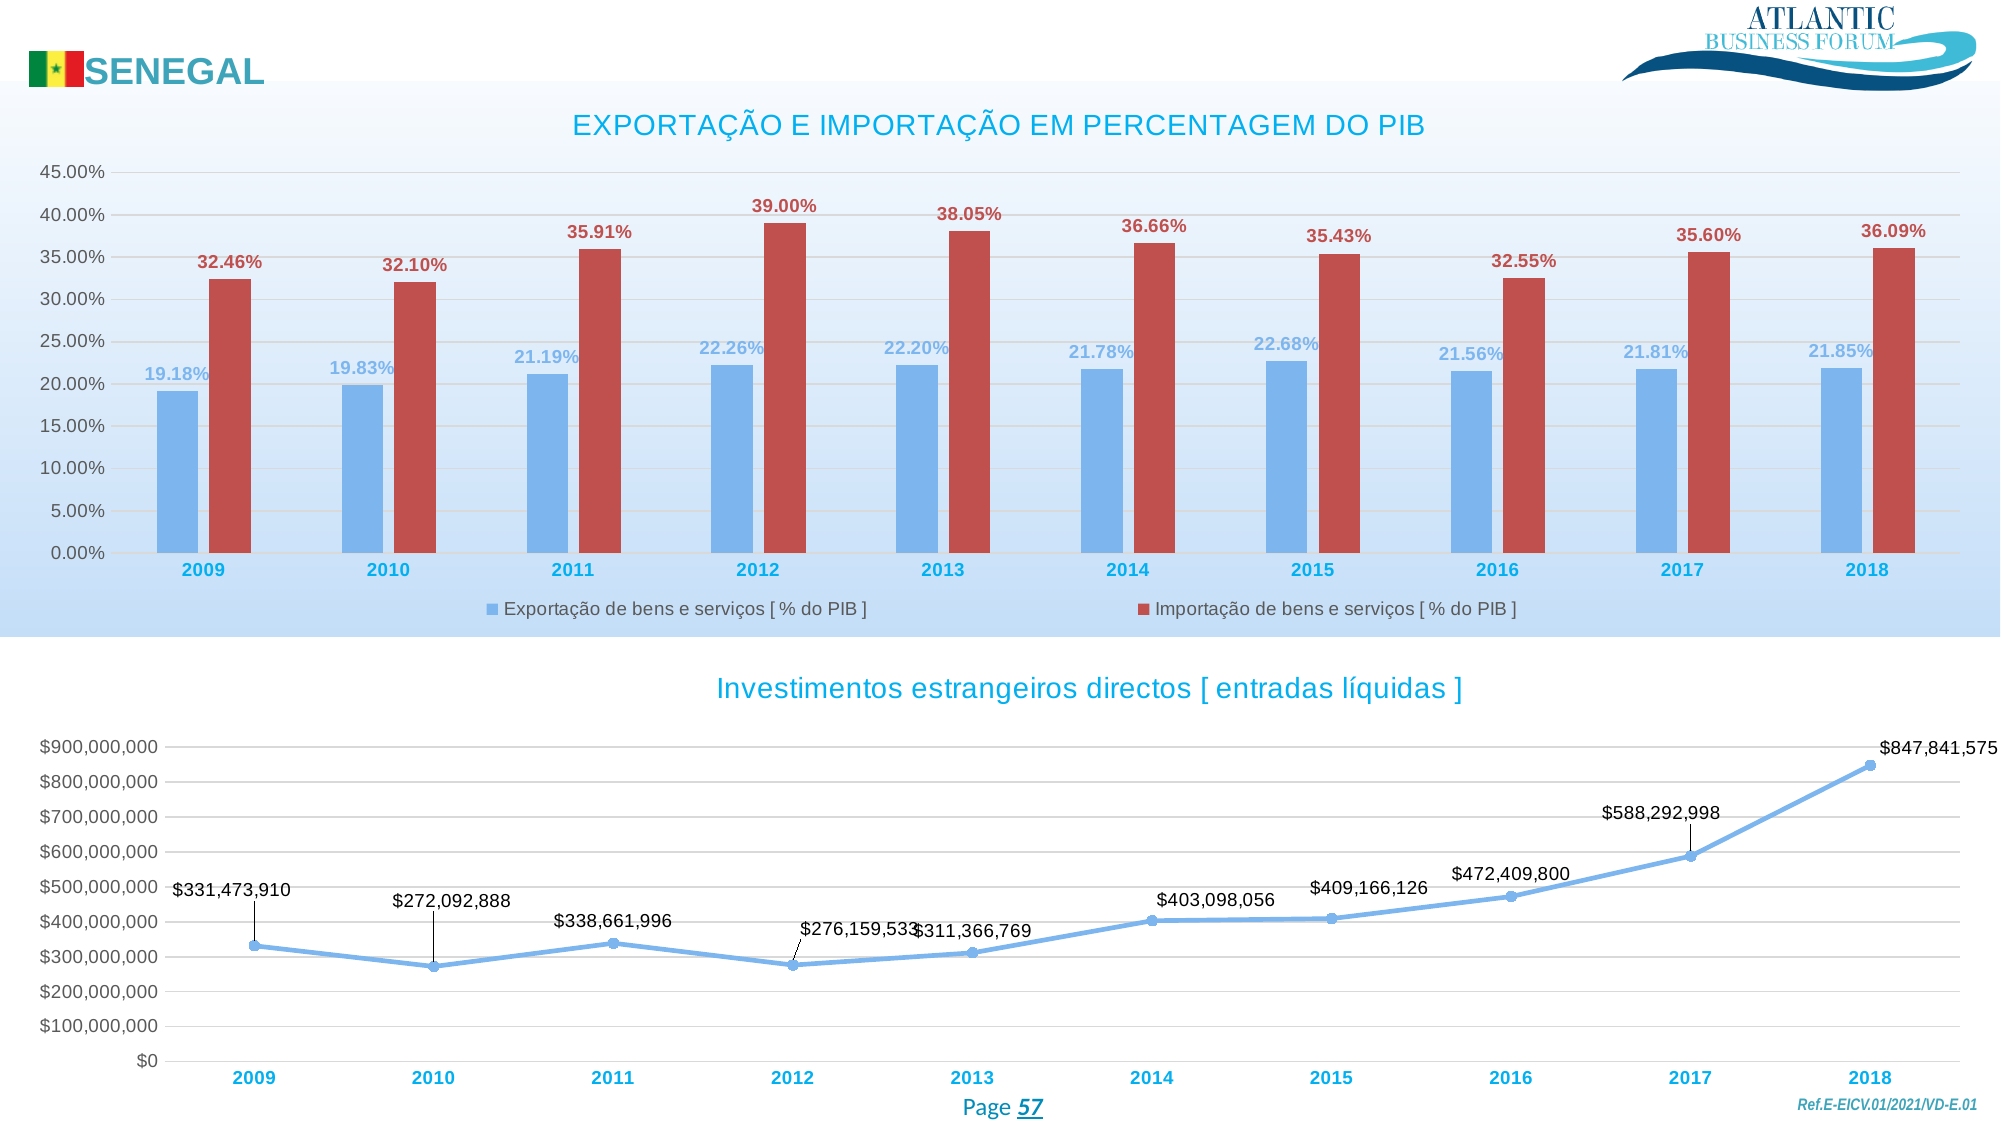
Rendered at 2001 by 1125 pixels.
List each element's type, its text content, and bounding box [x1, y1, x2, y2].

chart [0, 660, 2000, 1099]
picture [29, 51, 84, 88]
picture [1606, 6, 1992, 91]
text_box Page 57 [929, 1099, 1077, 1125]
text_box Ref.E-EICV.01/2021/VD-E.01 [1769, 1099, 1997, 1122]
text_box SENEGAL [69, 40, 292, 81]
chart [0, 81, 2000, 637]
